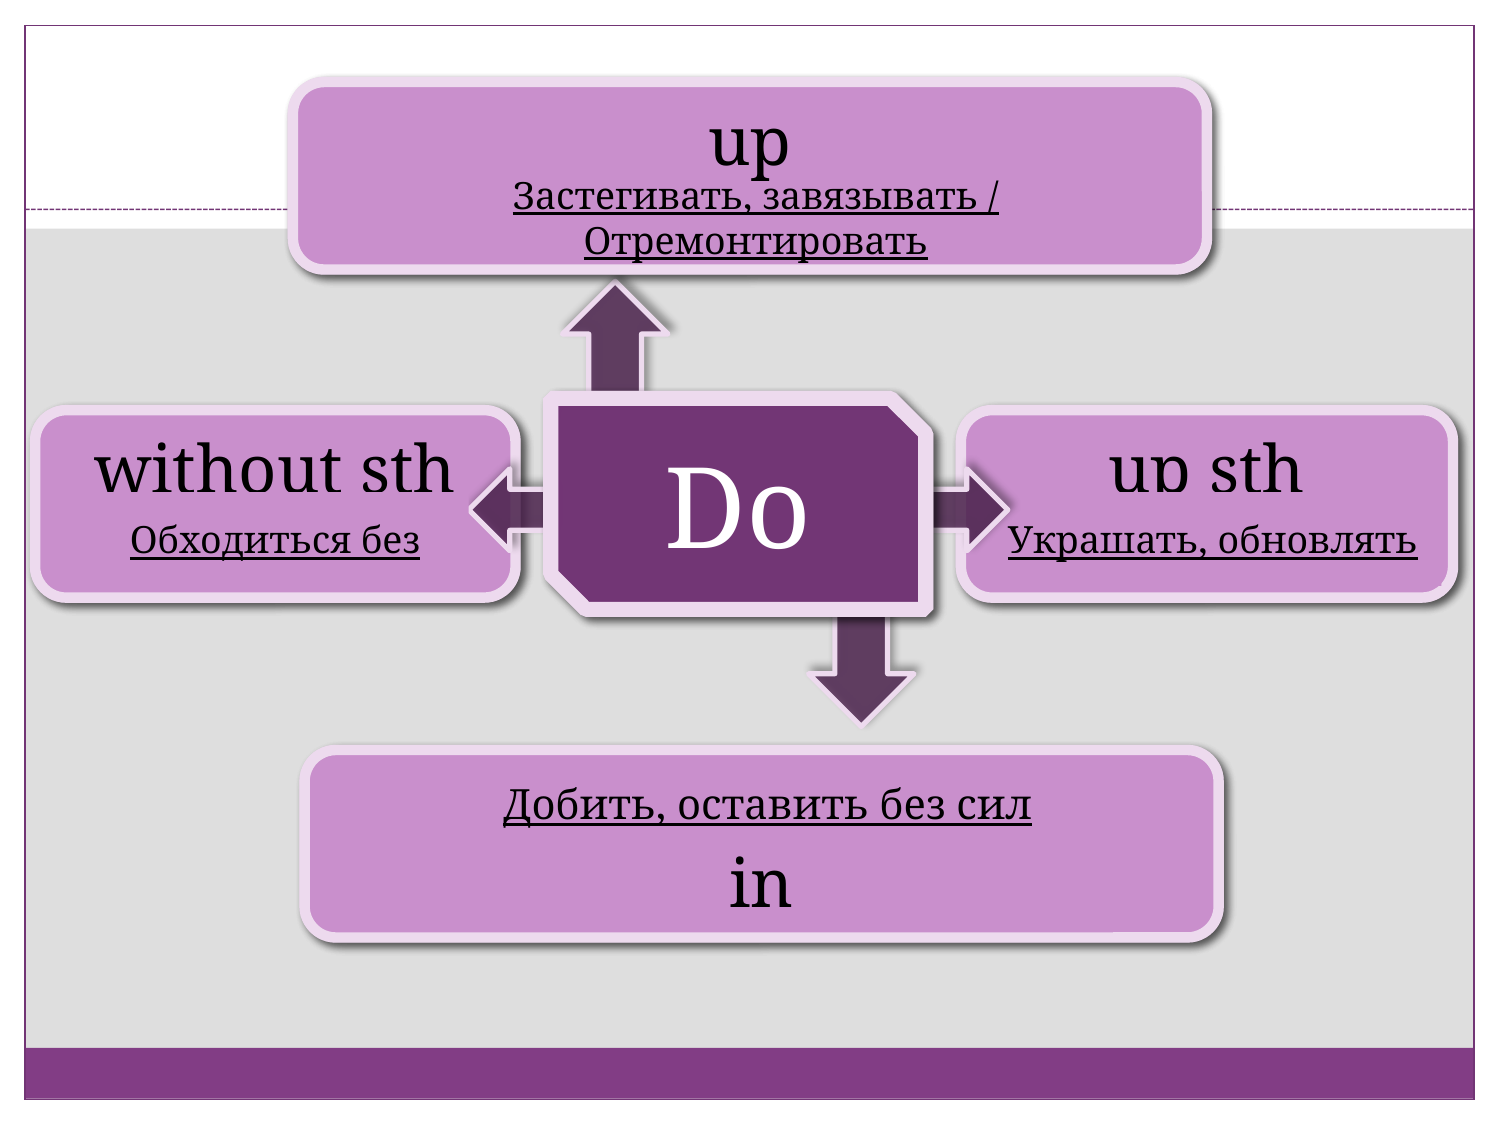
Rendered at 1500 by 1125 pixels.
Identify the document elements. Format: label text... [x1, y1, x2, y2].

text_box Обходиться без [81, 491, 470, 587]
text_box Do [549, 397, 927, 611]
text_box [807, 620, 915, 728]
text_box up [291, 81, 1208, 271]
text_box [469, 467, 547, 552]
text_box [937, 467, 1009, 552]
text_box without sth [34, 409, 517, 599]
text_box up sth [959, 409, 1454, 599]
text_box in [303, 749, 1220, 939]
text_box Застегивать, завязывать / Отремонтировать [327, 186, 1184, 247]
text_box Украшать, обновлять [983, 491, 1442, 587]
text_box Добить, оставить без сил [421, 772, 1114, 833]
text_box [561, 281, 669, 395]
